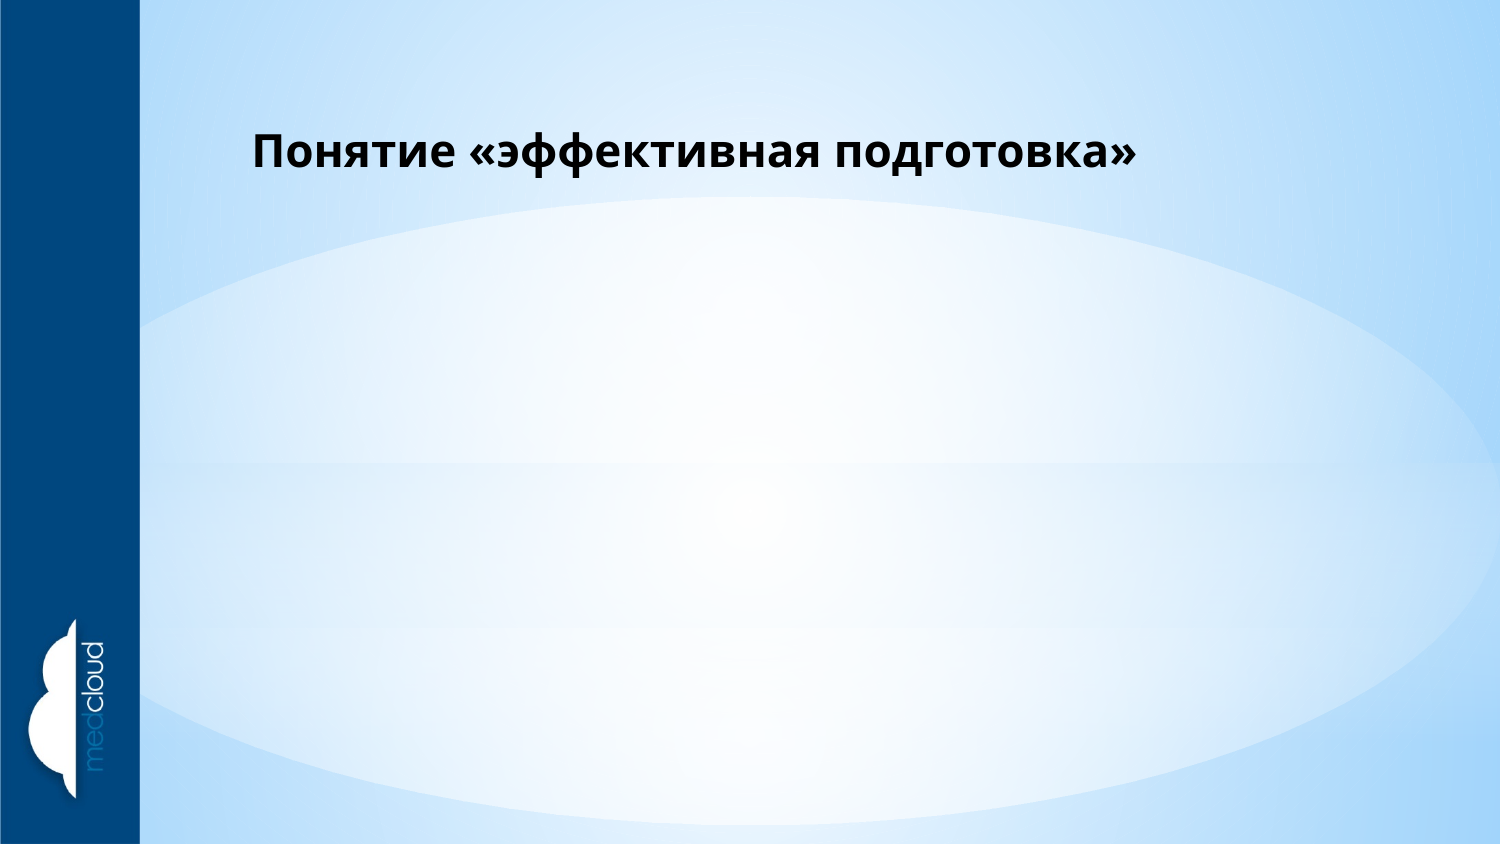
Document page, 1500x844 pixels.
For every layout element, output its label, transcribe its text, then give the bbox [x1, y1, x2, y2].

picture [0, 0, 141, 844]
text_box Понятие «эффективная подготовка» [236, 114, 1153, 185]
